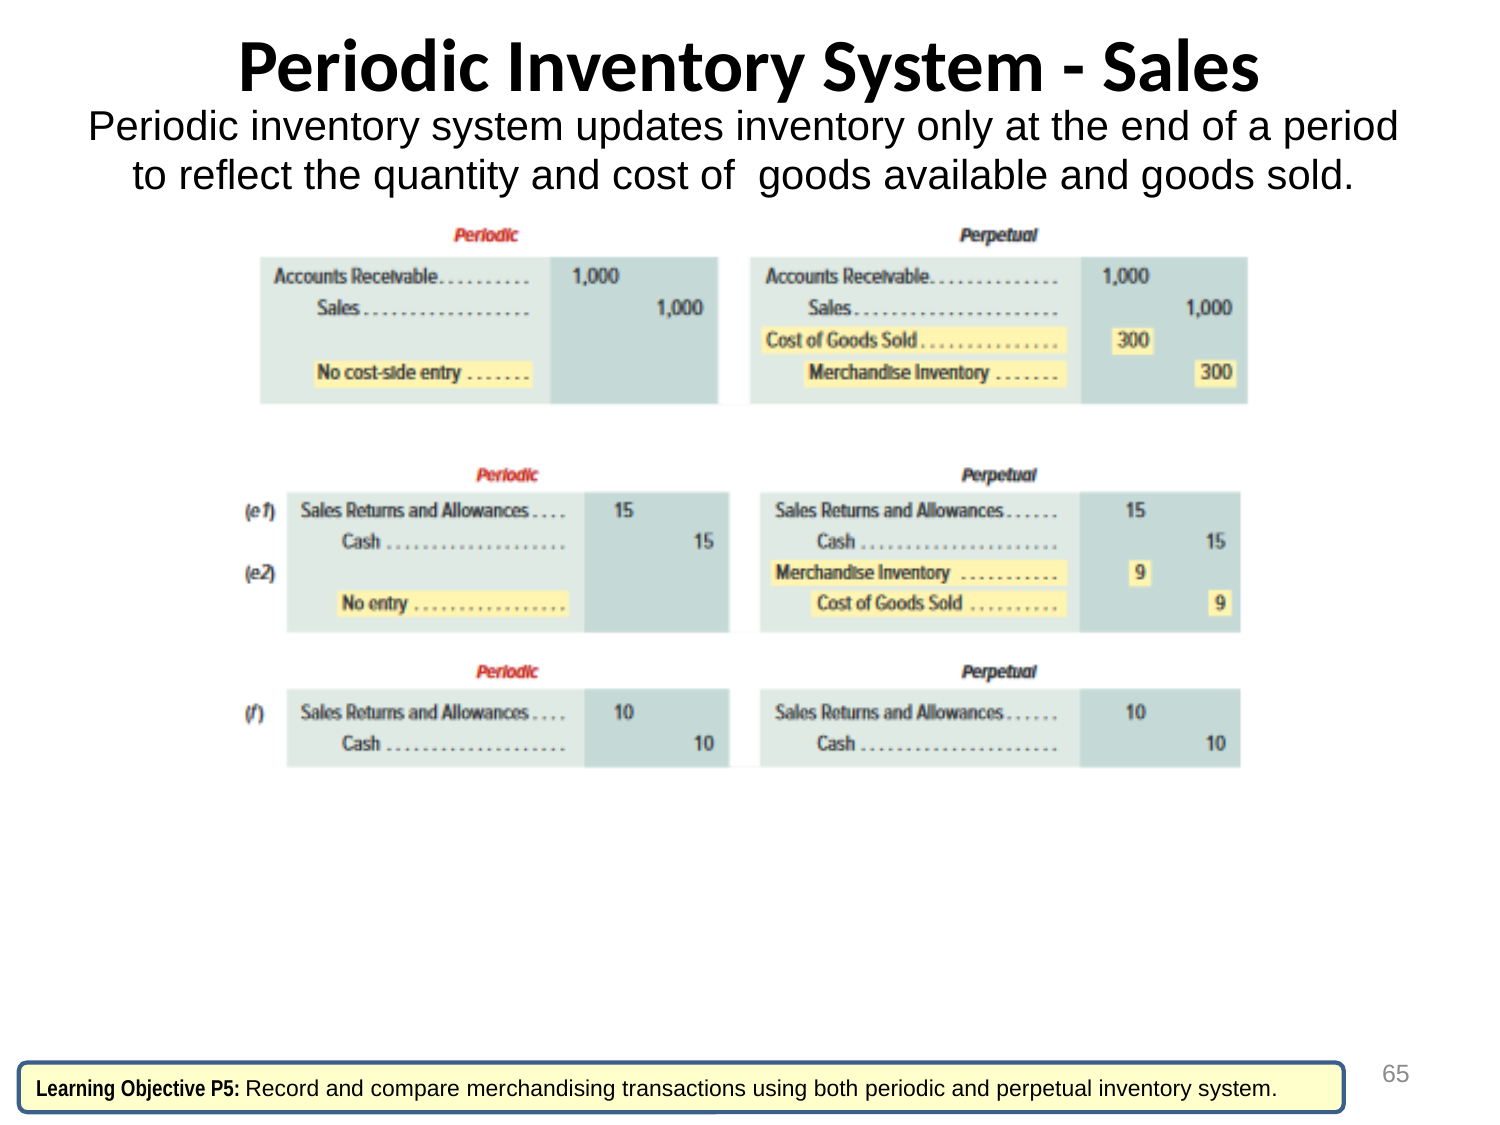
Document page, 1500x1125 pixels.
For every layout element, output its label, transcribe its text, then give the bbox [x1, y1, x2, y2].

picture [243, 222, 1264, 412]
slide_number 65 [1074, 1042, 1425, 1103]
text_box Learning Objective P5: Record and compare merchandising transactions using both periodic and perpetual inventory system. [18, 1062, 1344, 1113]
title Periodic Inventory System - Sales [74, 10, 1426, 113]
picture [212, 464, 1269, 778]
text_box Periodic inventory system updates inventory only at the end of a period to reflect the quantity and cost of goods available and goods sold. [62, 91, 1425, 206]
